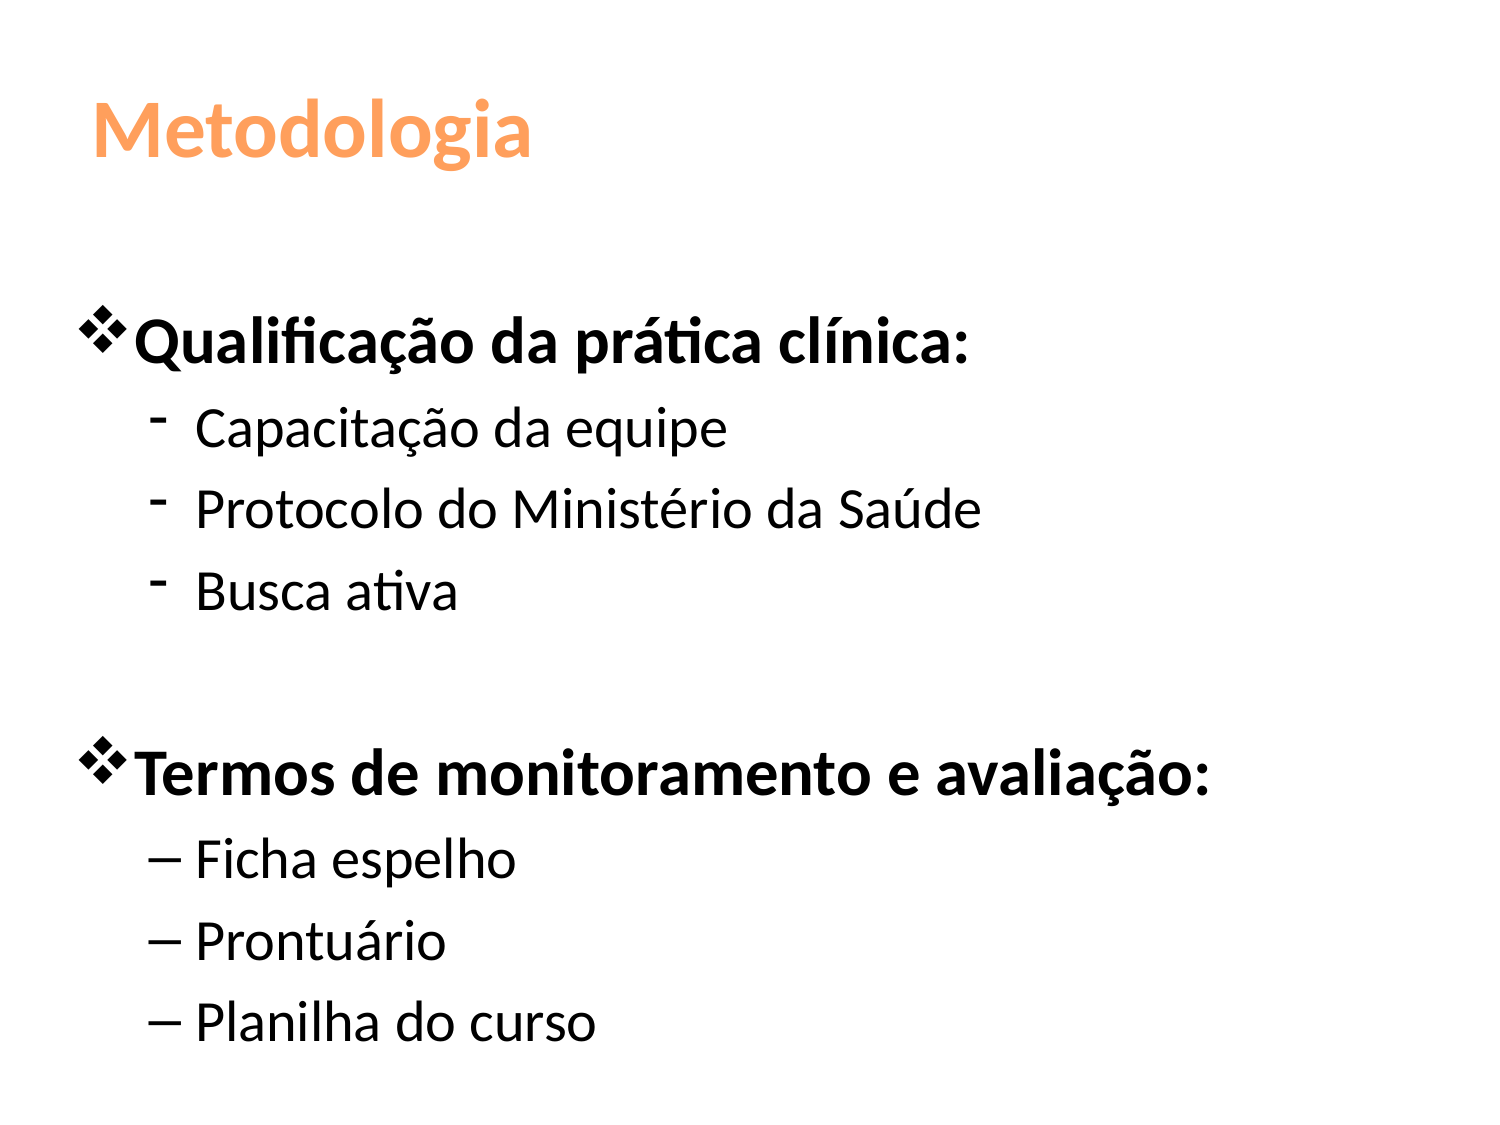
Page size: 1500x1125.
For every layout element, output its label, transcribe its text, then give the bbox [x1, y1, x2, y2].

list Qualificação da prática clínica: Capacitação da equipe Protocolo do Ministério da Saúde Busca ativa Termos de monitoramento e avaliação: Ficha espelho Prontuário Planilha do curso [58, 196, 1454, 1083]
title Metodologia [76, 30, 1427, 196]
